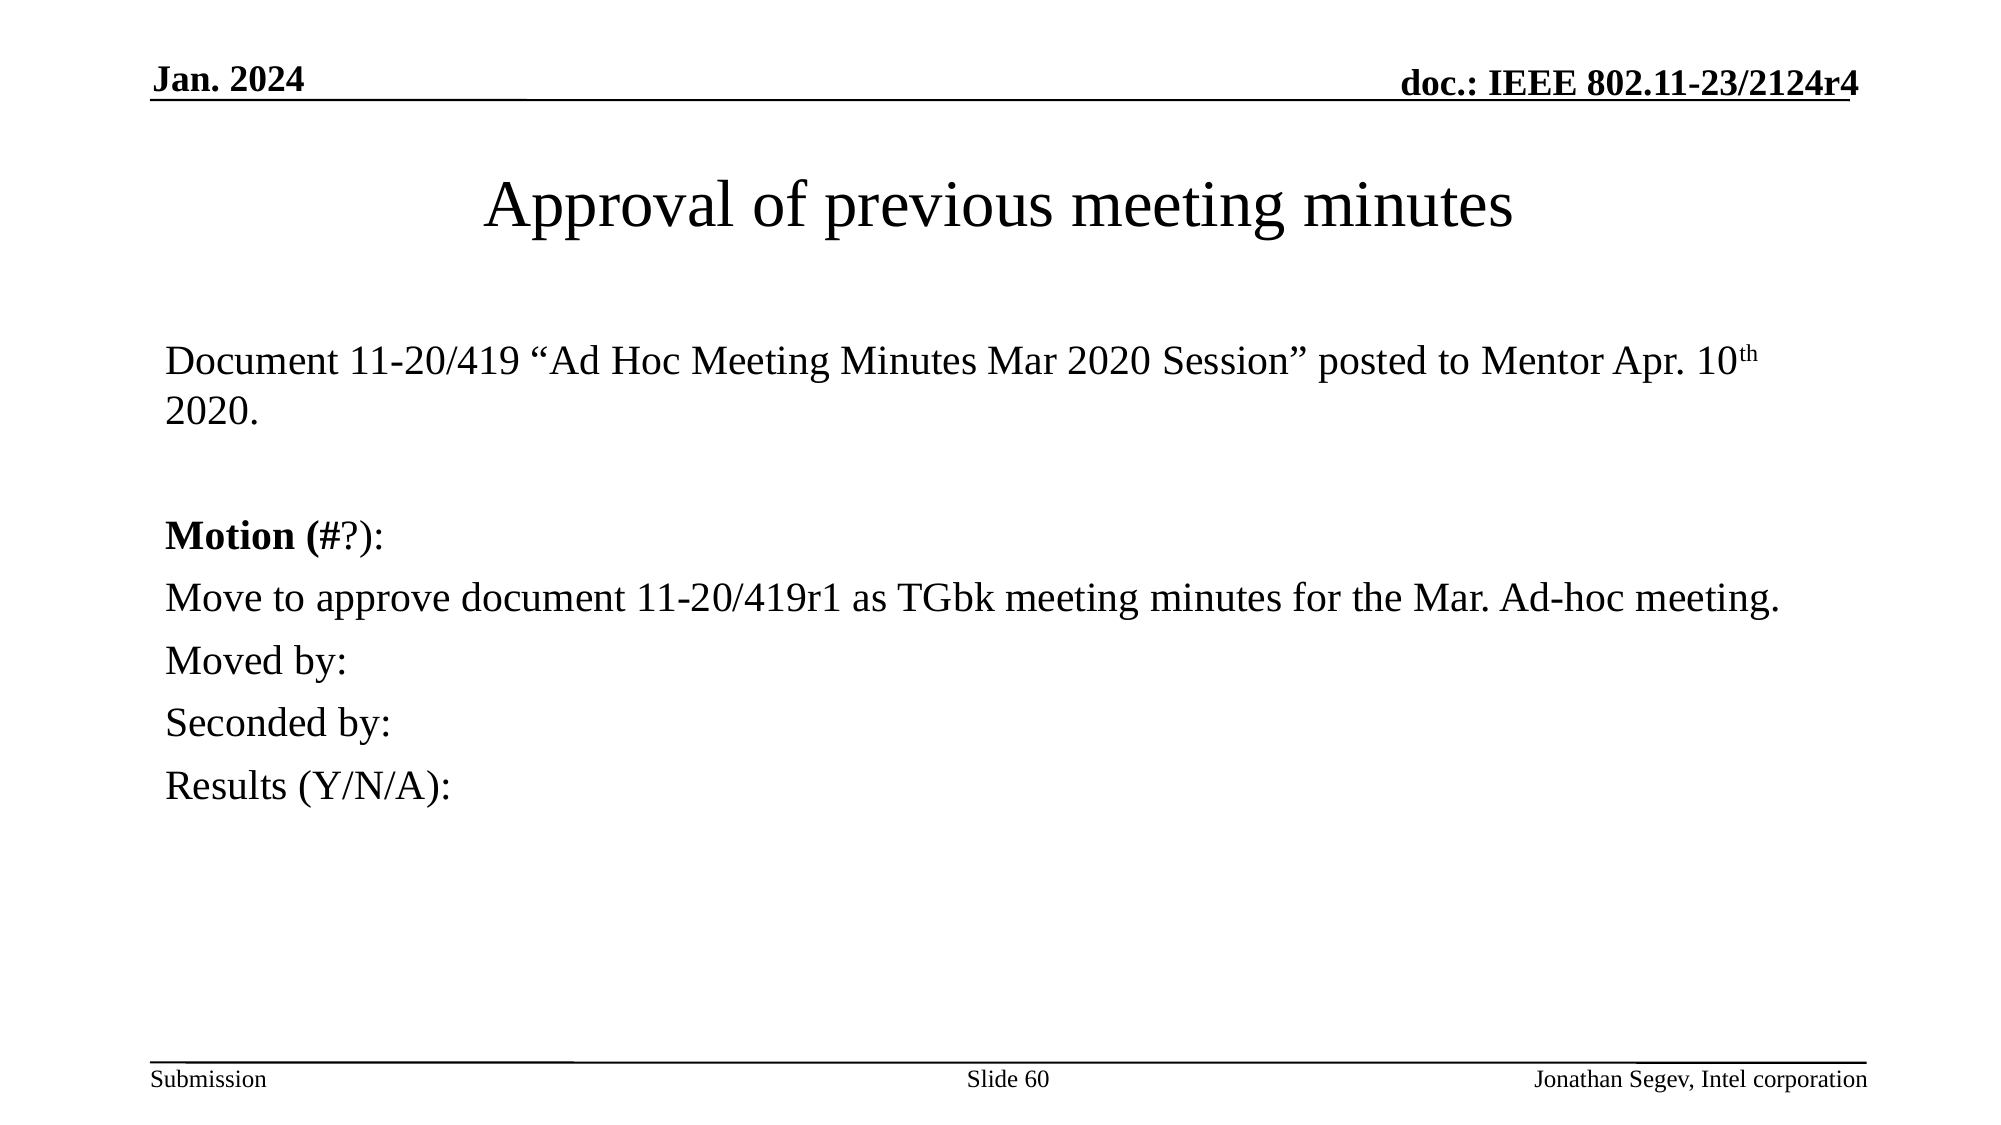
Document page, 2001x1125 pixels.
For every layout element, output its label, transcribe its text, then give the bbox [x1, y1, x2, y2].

list Document 11-20/419 “Ad Hoc Meeting Minutes Mar 2020 Session” posted to Mentor Apr. 10th 2020. Motion (#?): Move to approve document 11-20/419r1 as TGbk meeting minutes for the Mar. Ad-hoc meeting. Moved by: Seconded by: Results (Y/N/A): [149, 324, 1850, 1000]
footer Jonathan Segev, Intel corporation [1171, 1061, 1869, 1093]
title Approval of previous meeting minutes [149, 112, 1850, 288]
slide_number Slide 60 [950, 1061, 1067, 1123]
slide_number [152, 54, 563, 100]
